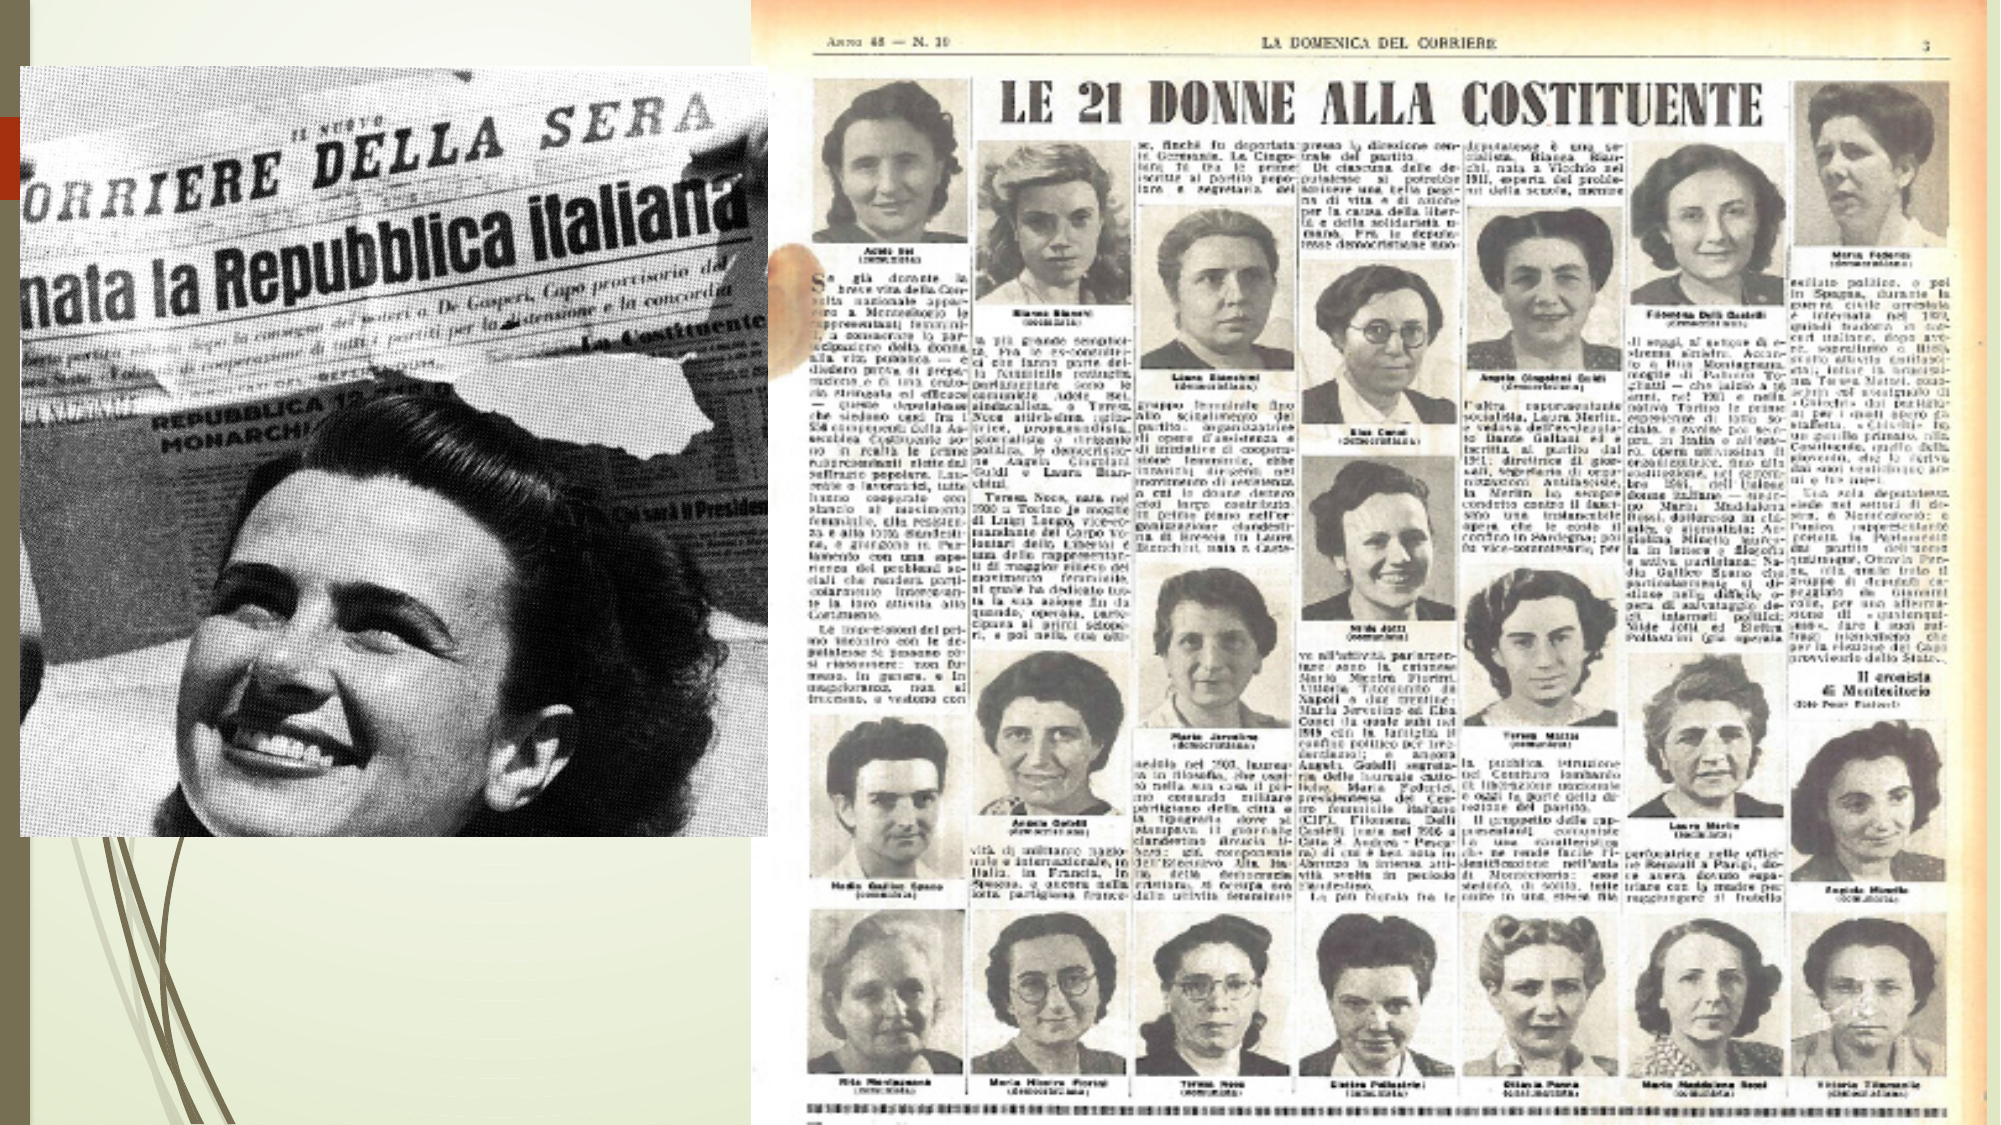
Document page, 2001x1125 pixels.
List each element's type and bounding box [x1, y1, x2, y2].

list [750, 0, 1987, 1125]
picture [20, 66, 768, 837]
